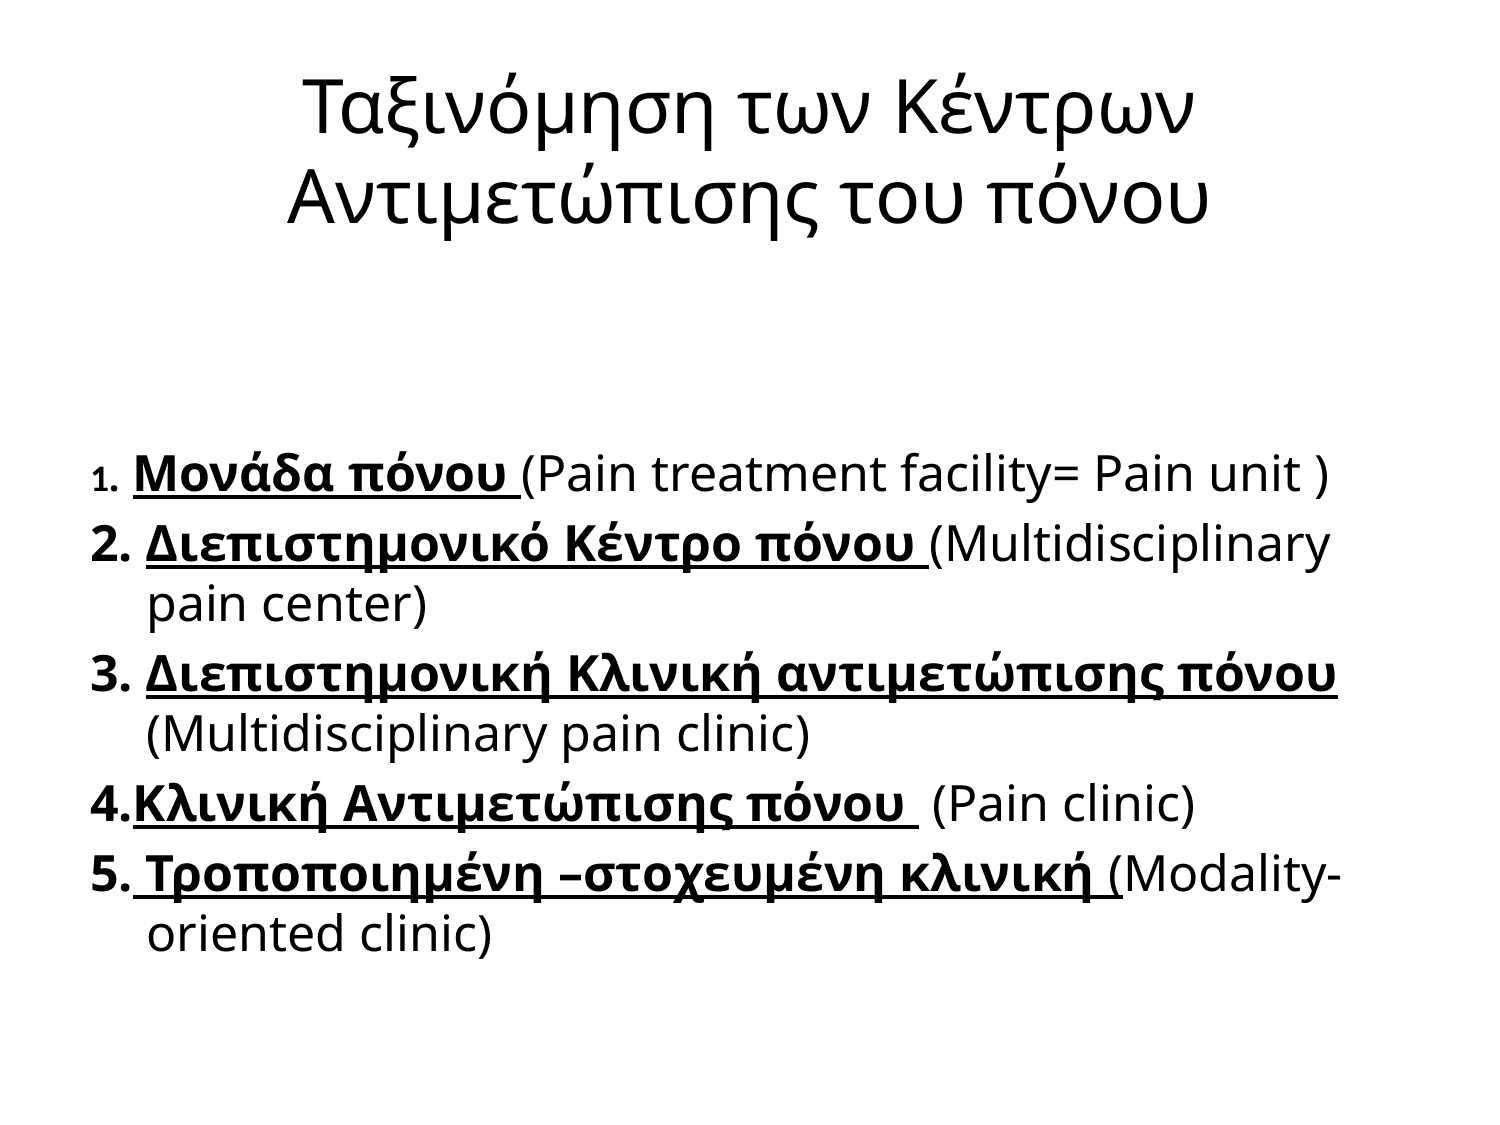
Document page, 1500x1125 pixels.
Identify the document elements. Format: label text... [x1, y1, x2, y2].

list 1. Μονάδα πόνου (Pain treatment facility= Pain unit ) 2. Διεπιστημονικό Κέντρο πόνου (Multidisciplinary pain center) 3. Διεπιστημονική Κλινική αντιμετώπισης πόνου (Multidisciplinary pain clinic) 4.Κλινική Αντιμετώπισης πόνου (Pain clinic) 5. Τροποποιημένη –στοχευμένη κλινική (Modality-oriented clinic) [75, 433, 1425, 1005]
title Ταξινόμηση των Κέντρων Αντιμετώπισης του πόνου [75, 70, 1425, 317]
